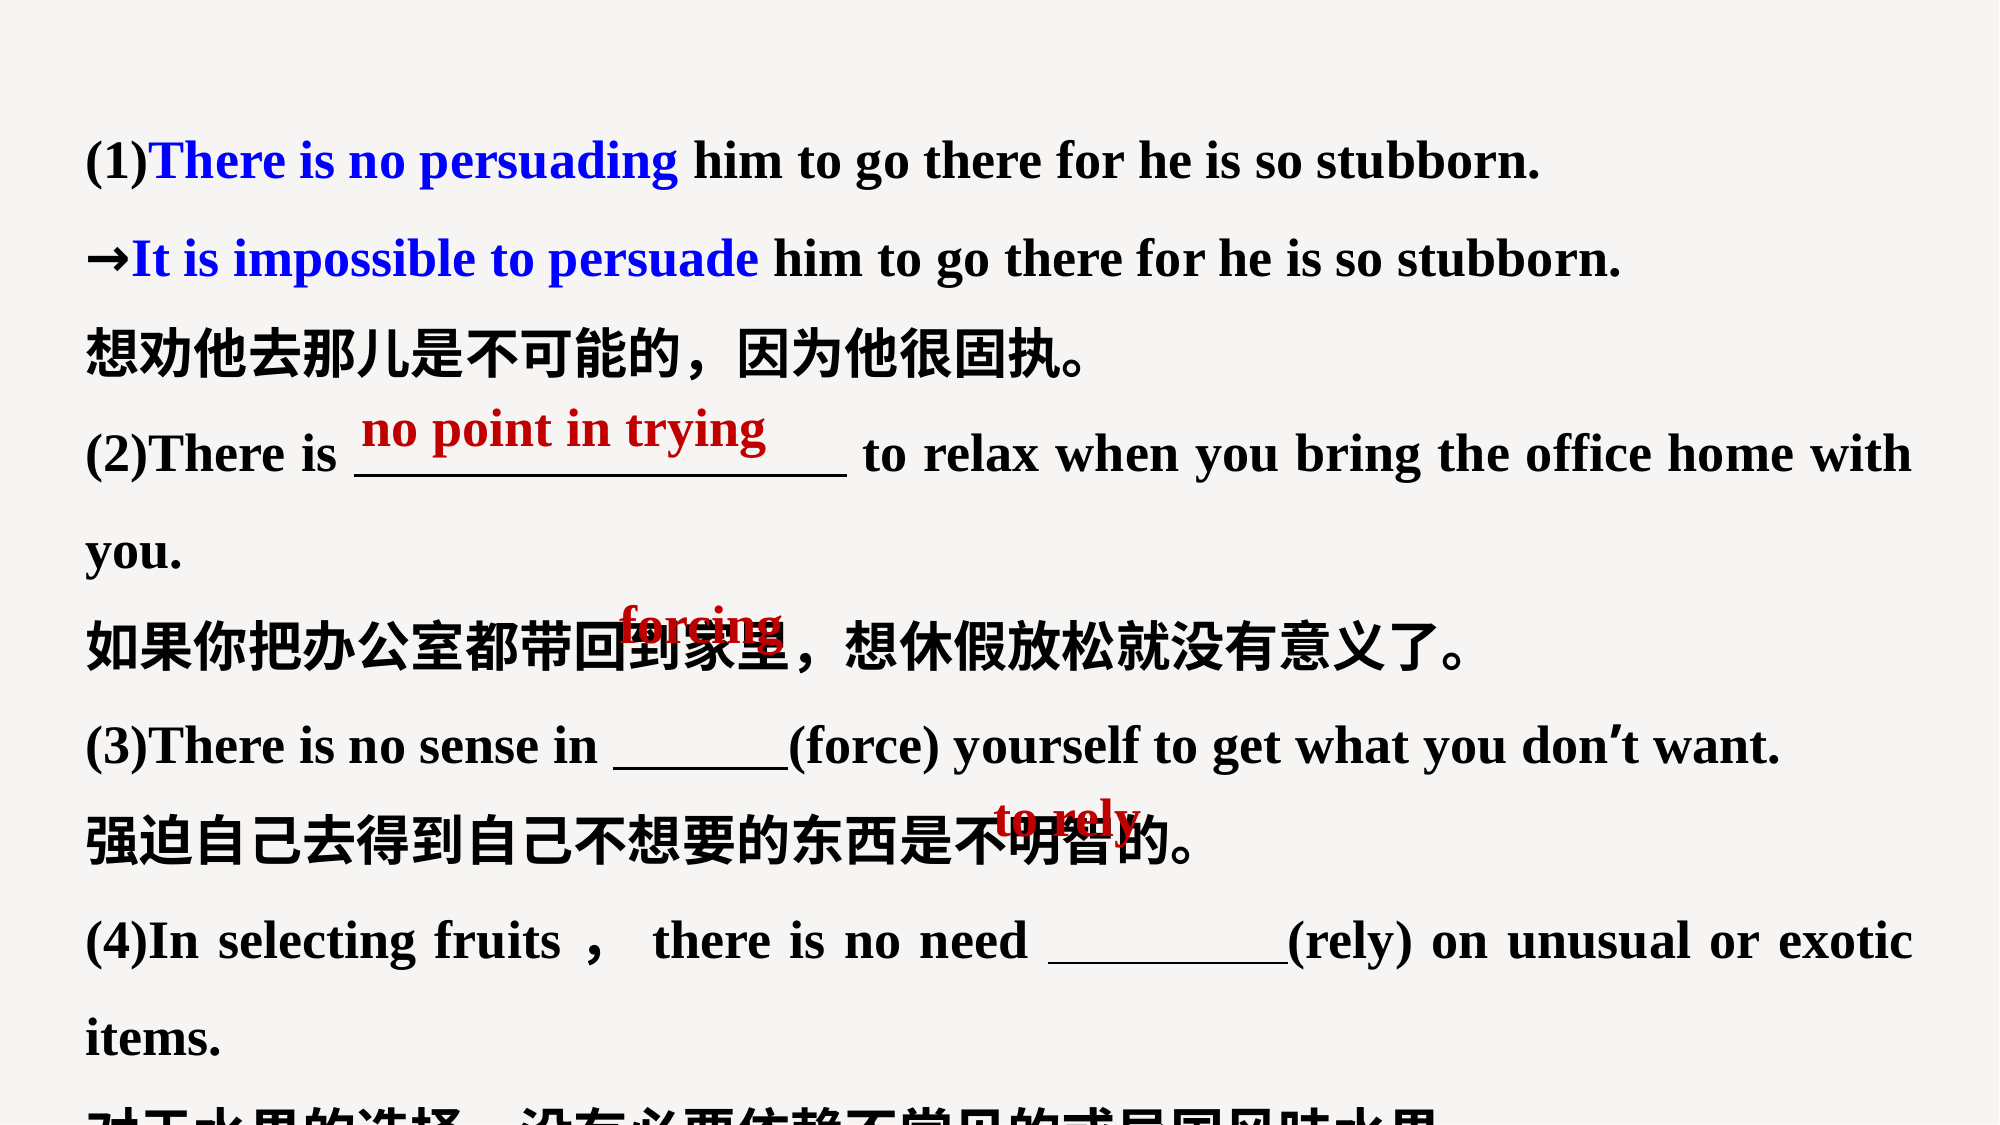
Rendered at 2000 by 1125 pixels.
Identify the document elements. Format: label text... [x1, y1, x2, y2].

text_box (1)There is no persuading him to go there for he is so stubborn. →It is impossible to persuade him to go there for he is so stubborn. 想劝他去那儿是不可能的，因为他很固执。 (2)There is to relax when you bring the office home with you. 如果你把办公室都带回到家里，想休假放松就没有意义了。 (3)There is no sense in (force) yourself to get what you don’t want. 强迫自己去得到自己不想要的东西是不明智的。 (4)In selecting fruits，there is no need (rely) on unusual or exotic items. 对于水果的选择，没有必要依赖不常见的或异国风味水果。 [65, 82, 1935, 1125]
text_box to rely [978, 775, 1157, 855]
text_box no point in trying [346, 385, 783, 465]
text_box forcing [604, 581, 800, 662]
